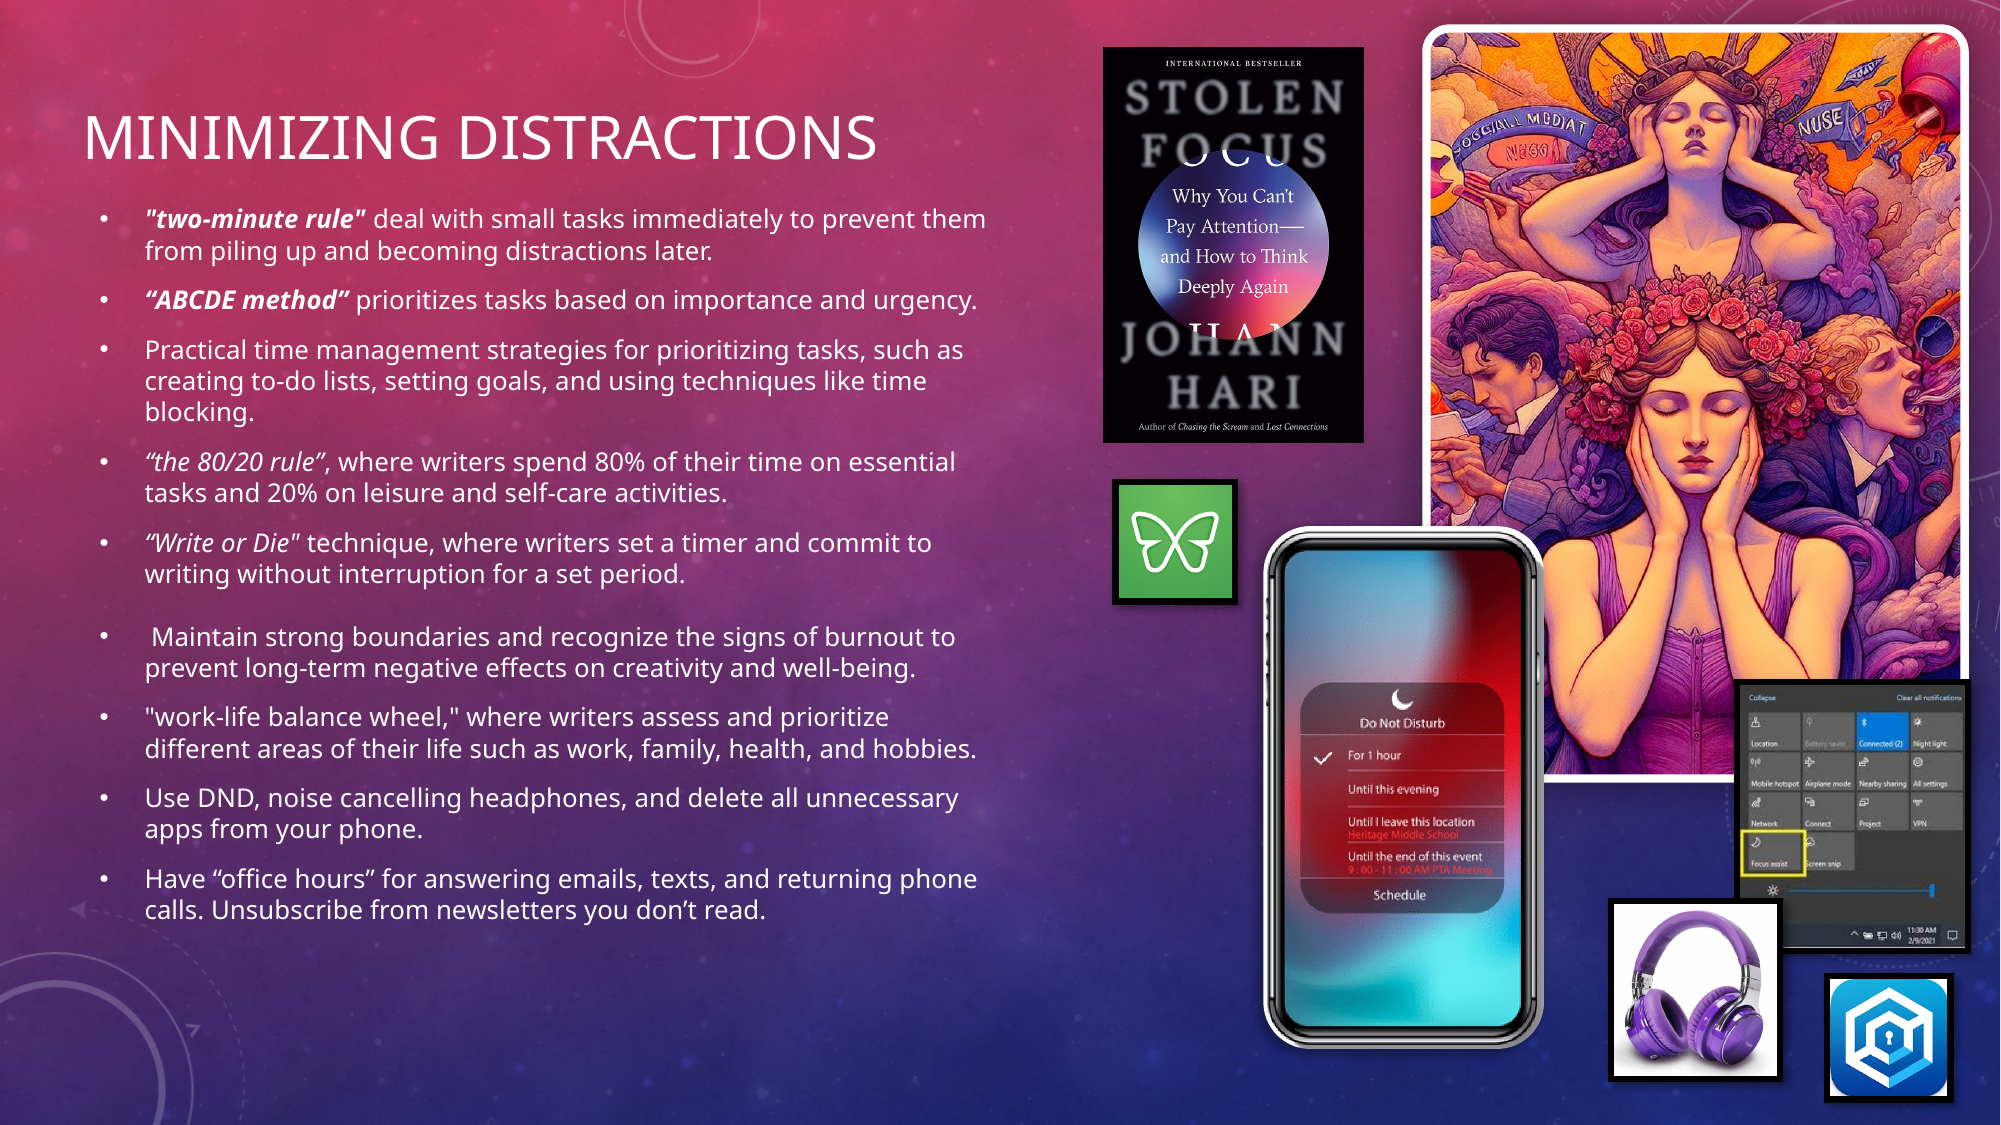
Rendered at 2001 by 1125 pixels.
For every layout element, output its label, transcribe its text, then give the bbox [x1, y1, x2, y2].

list "two-minute rule" deal with small tasks immediately to prevent them from piling up and becoming distractions later. “ABCDE method” prioritizes tasks based on importance and urgency. Practical time management strategies for prioritizing tasks, such as creating to-do lists, setting goals, and using techniques like time blocking. “the 80/20 rule”, where writers spend 80% of their time on essential tasks and 20% on leisure and self-care activities. “Write or Die" technique, where writers set a timer and commit to writing without interruption for a set period. Maintain strong boundaries and recognize the signs of burnout to prevent long-term negative effects on creativity and well-being. "work-life balance wheel," where writers assess and prioritize different areas of their life such as work, family, health, and hobbies. Use DND, noise cancelling headphones, and delete all unnecessary apps from your phone. Have “office hours” for answering emails, texts, and returning phone calls. Unsubscribe from newsletters you don’t read. [84, 195, 1006, 979]
picture [0, 0, 2001, 1125]
title Minimizing distractions [67, 47, 1079, 179]
